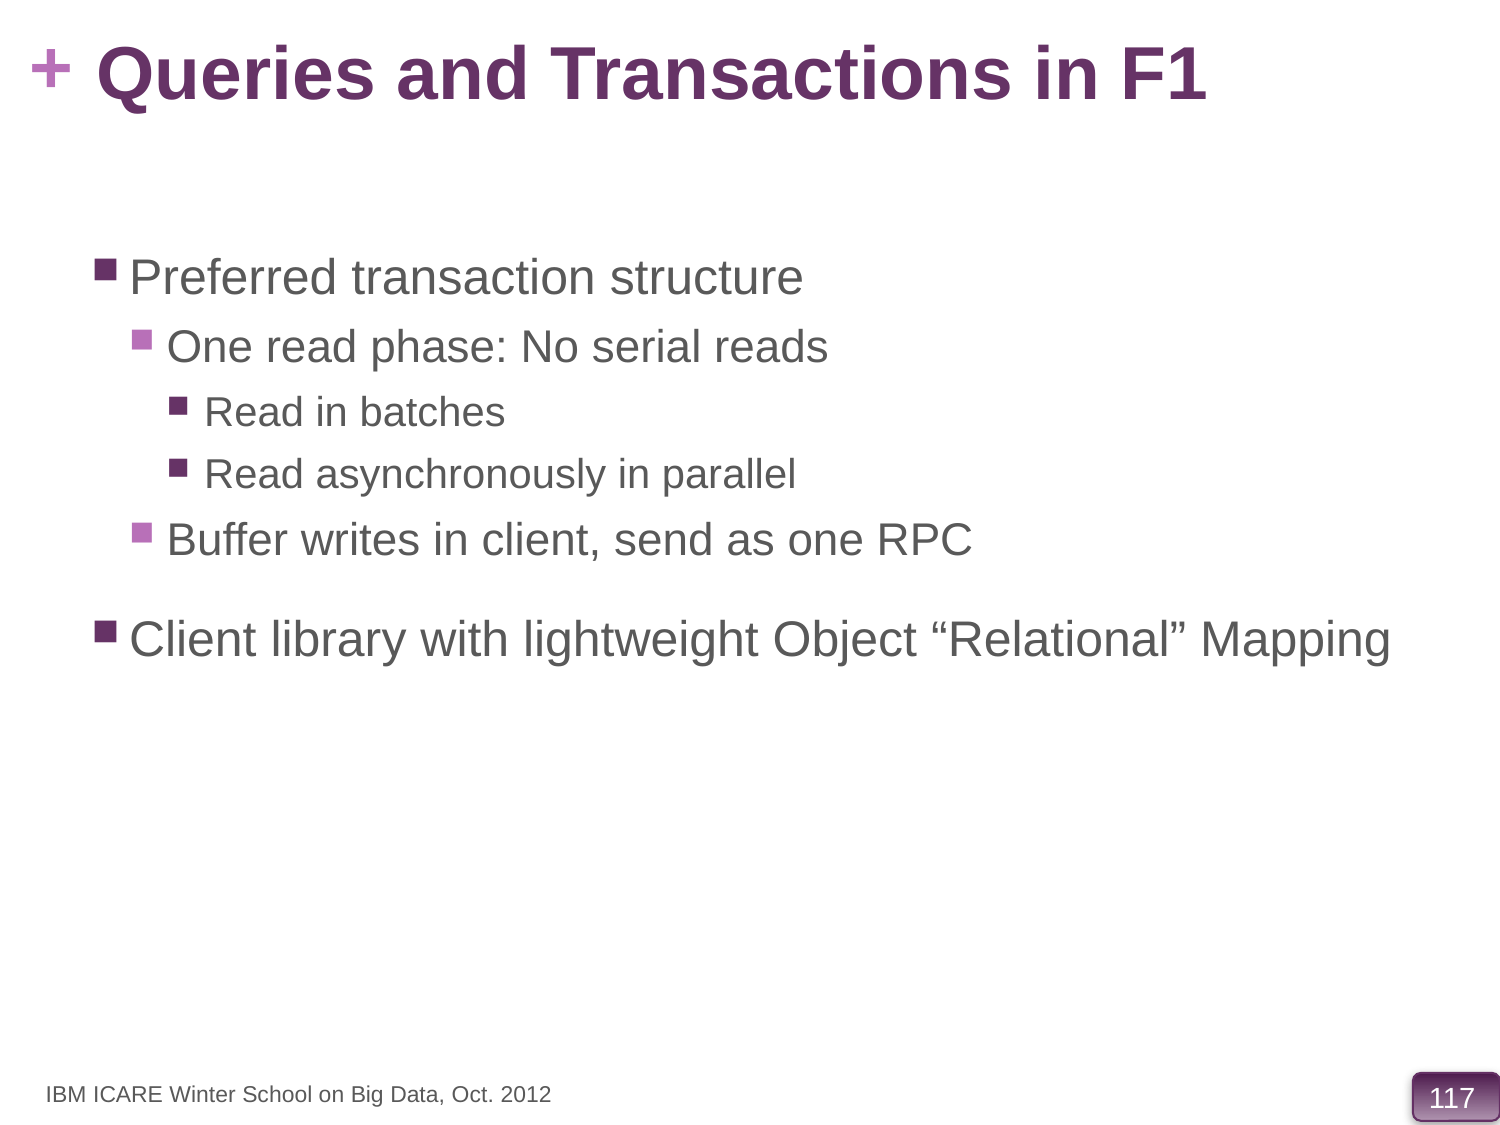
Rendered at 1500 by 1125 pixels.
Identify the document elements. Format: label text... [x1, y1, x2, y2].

title Queries and Transactions in F1 [81, 17, 1322, 201]
list Preferred transaction structure One read phase: No serial reads Read in batches Read asynchronously in parallel Buffer writes in client, send as one RPC Client library with lightweight Object “Relational” Mapping [76, 237, 1459, 1057]
footer IBM ICARE Winter School on Big Data, Oct. 2012 [30, 1063, 1036, 1124]
